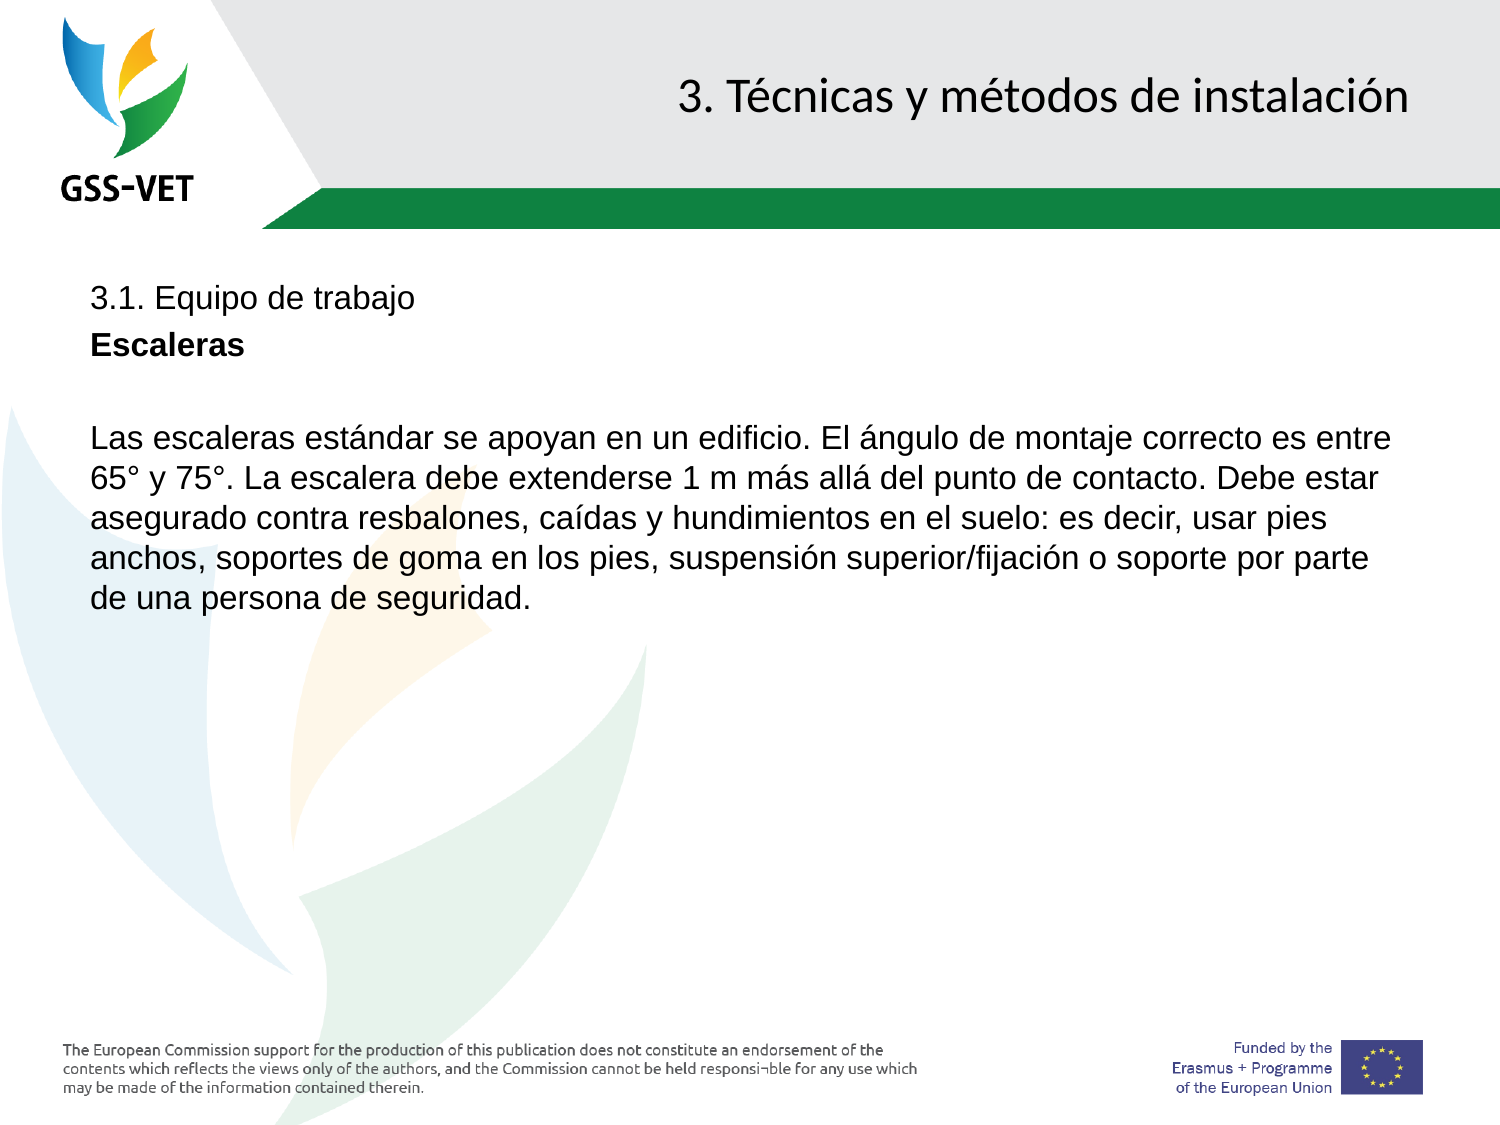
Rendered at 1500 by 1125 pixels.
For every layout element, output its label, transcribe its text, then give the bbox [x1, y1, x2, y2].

title 3. Técnicas y métodos de instalación [324, 0, 1425, 185]
picture [0, 0, 1500, 1125]
list 3.1. Equipo de trabajo Escaleras Las escaleras estándar se apoyan en un edificio. El ángulo de montaje correcto es entre 65° y 75°. La escalera debe extenderse 1 m más allá del punto de contacto. Debe estar asegurado contra resbalones, caídas y hundimientos en el suelo: es decir, usar pies anchos, soportes de goma en los pies, suspensión superior/fijación o soporte por parte de una persona de seguridad. [75, 268, 1425, 1012]
